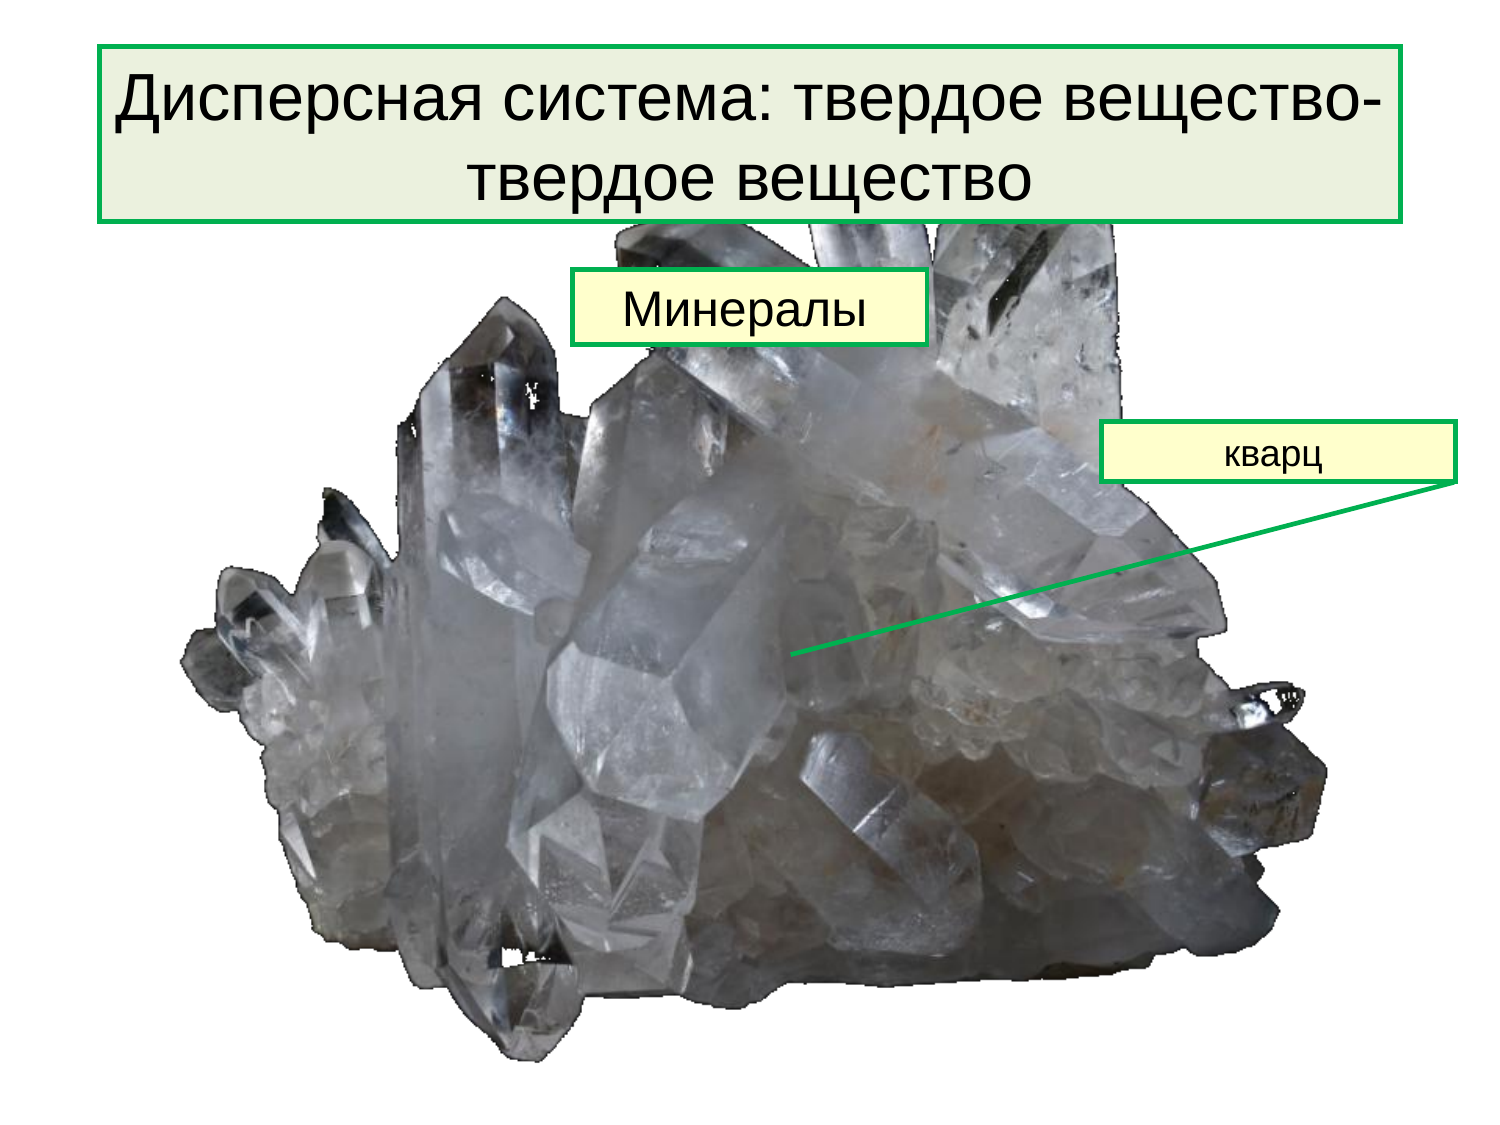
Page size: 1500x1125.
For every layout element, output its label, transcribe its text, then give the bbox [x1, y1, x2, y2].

picture [149, 50, 1351, 1075]
text_box кварц [1356, 421, 1456, 508]
text_box Дисперсная система: твердое вещество-твердое вещество [99, 46, 1401, 222]
